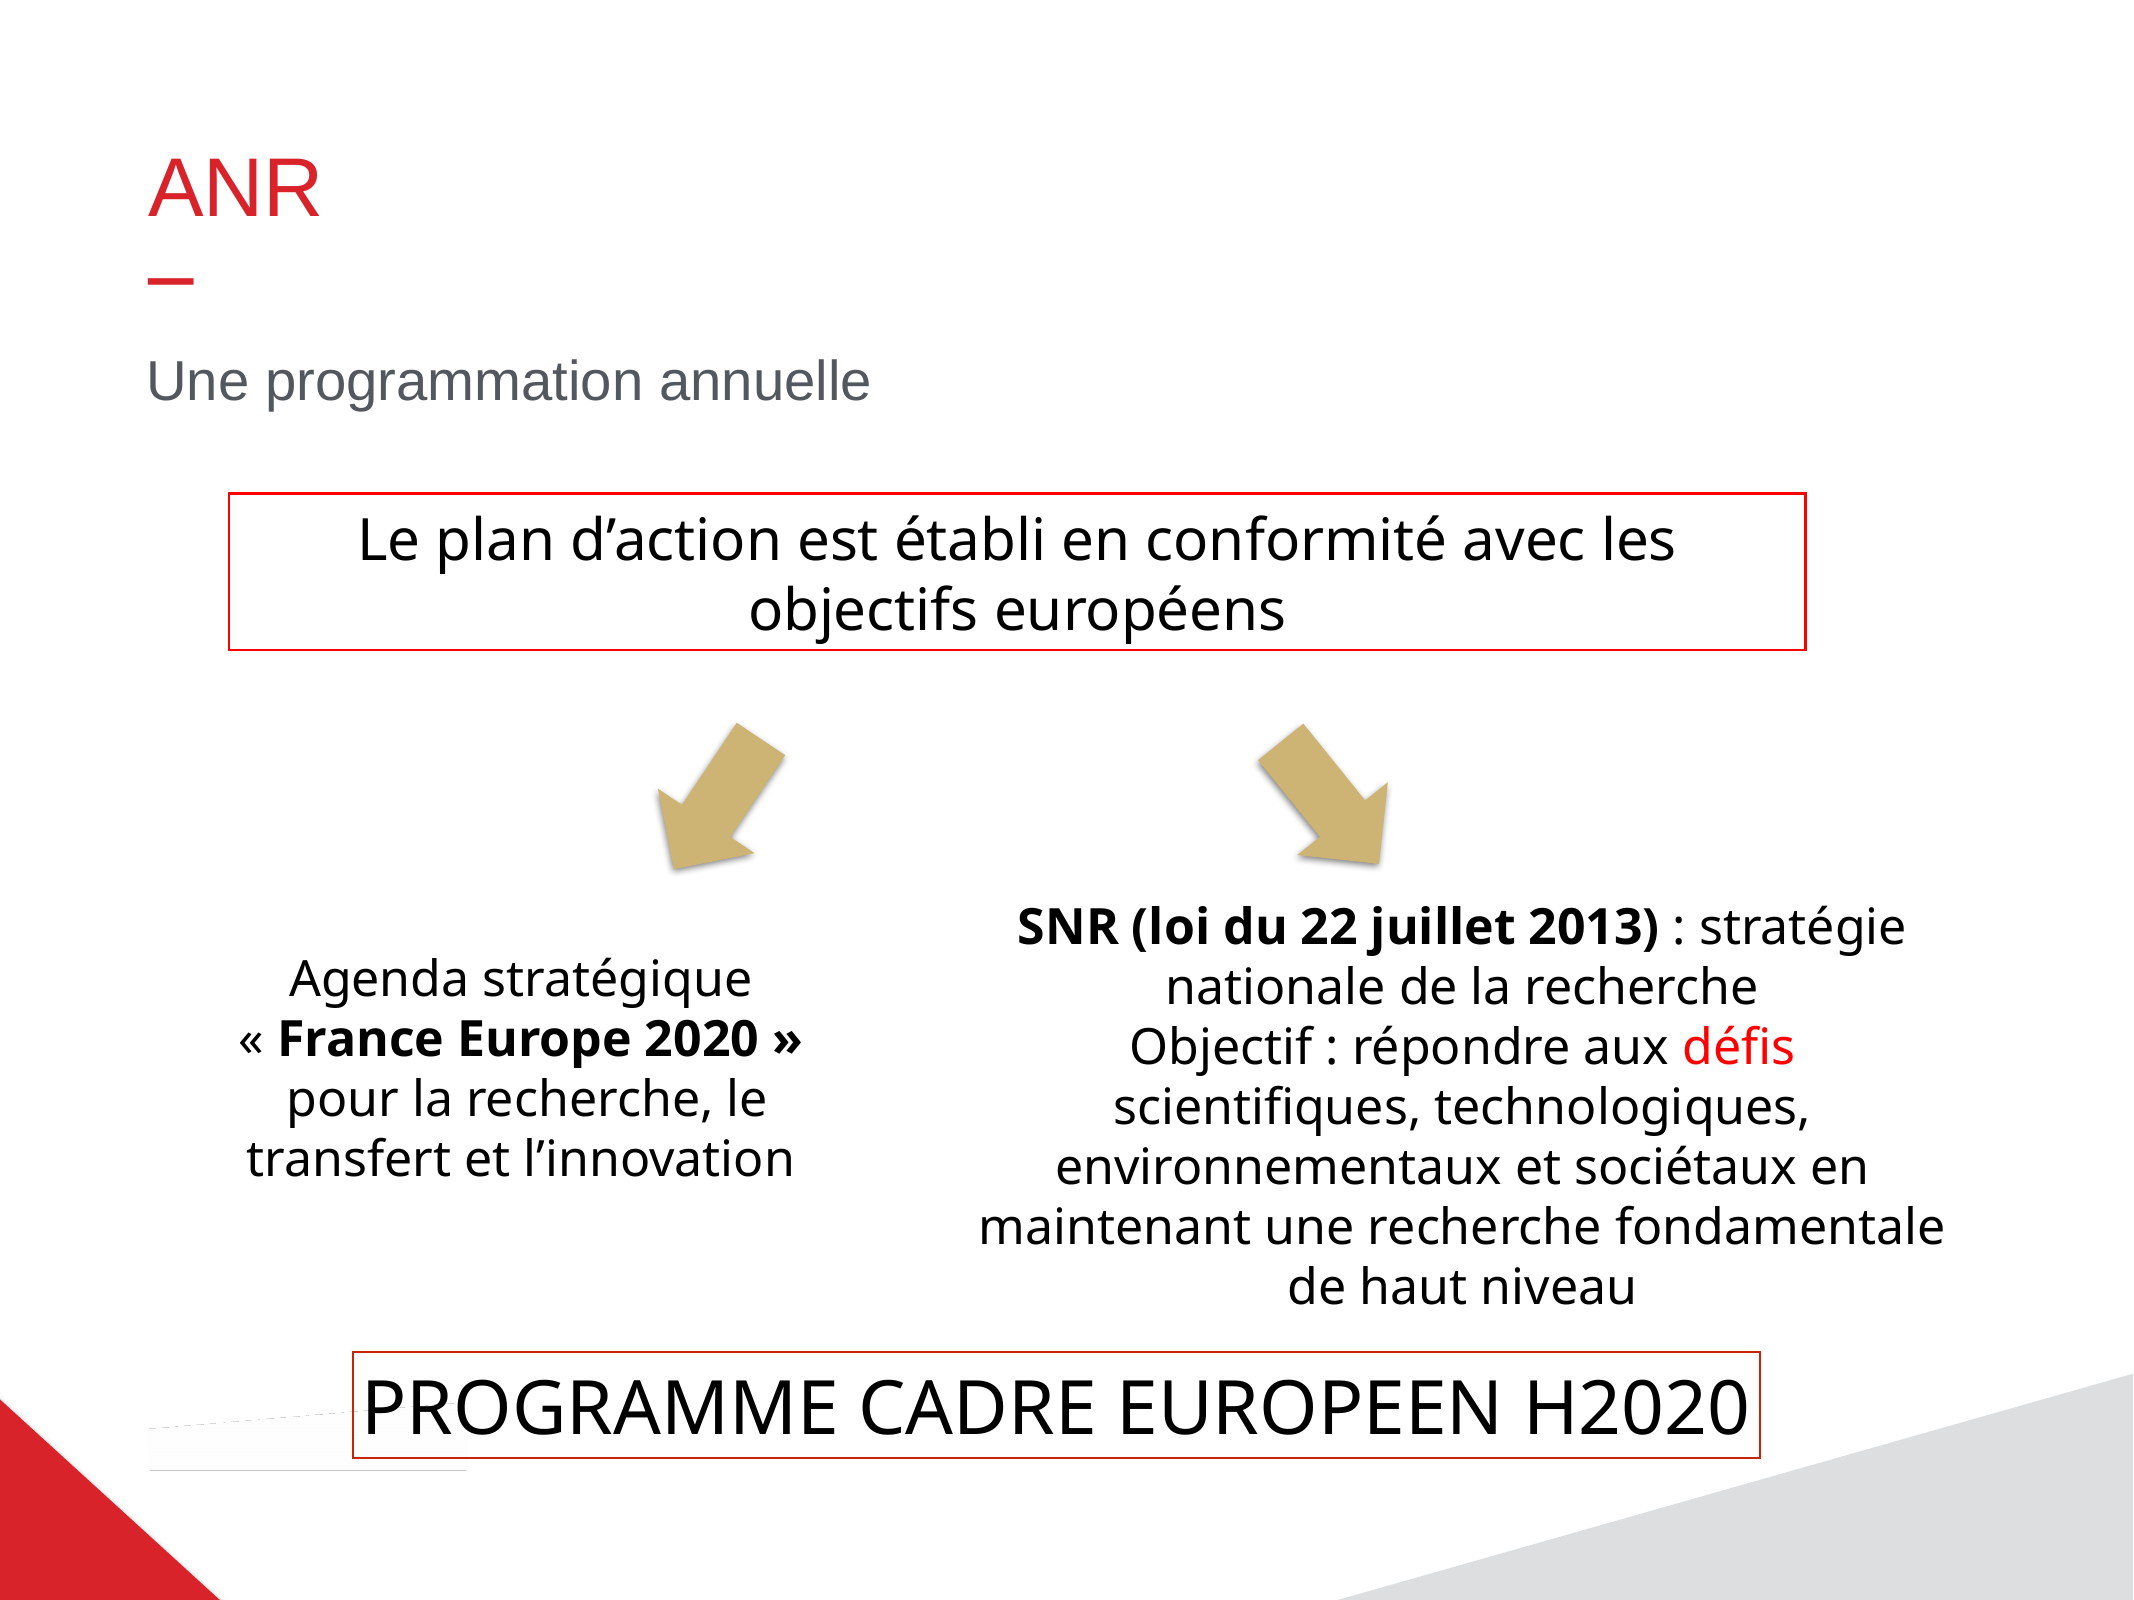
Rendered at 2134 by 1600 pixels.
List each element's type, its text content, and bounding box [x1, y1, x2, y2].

text_box ANR _ [141, 127, 1087, 297]
picture [147, 1402, 468, 1472]
text_box [1337, 1373, 2134, 1600]
text_box Le plan d’action est établi en conformité avec les objectifs européens [229, 493, 1806, 651]
text_box [1258, 723, 1388, 864]
text_box Agenda stratégique « France Europe 2020 » pour la recherche, le transfert et l’innovation [180, 937, 861, 1195]
text_box Une programmation annuelle [138, 335, 1114, 420]
text_box SNR (loi du 22 juillet 2013) : stratégie nationale de la recherche Objectif : répondre aux défis scientifiques, technologiques, environnementaux et sociétaux en maintenant une recherche fondamentale de haut niveau [964, 886, 1961, 1324]
text_box PROGRAMME CADRE EUROPEEN H2020 [353, 1351, 1761, 1459]
text_box [0, 1399, 220, 1600]
text_box [657, 722, 786, 870]
